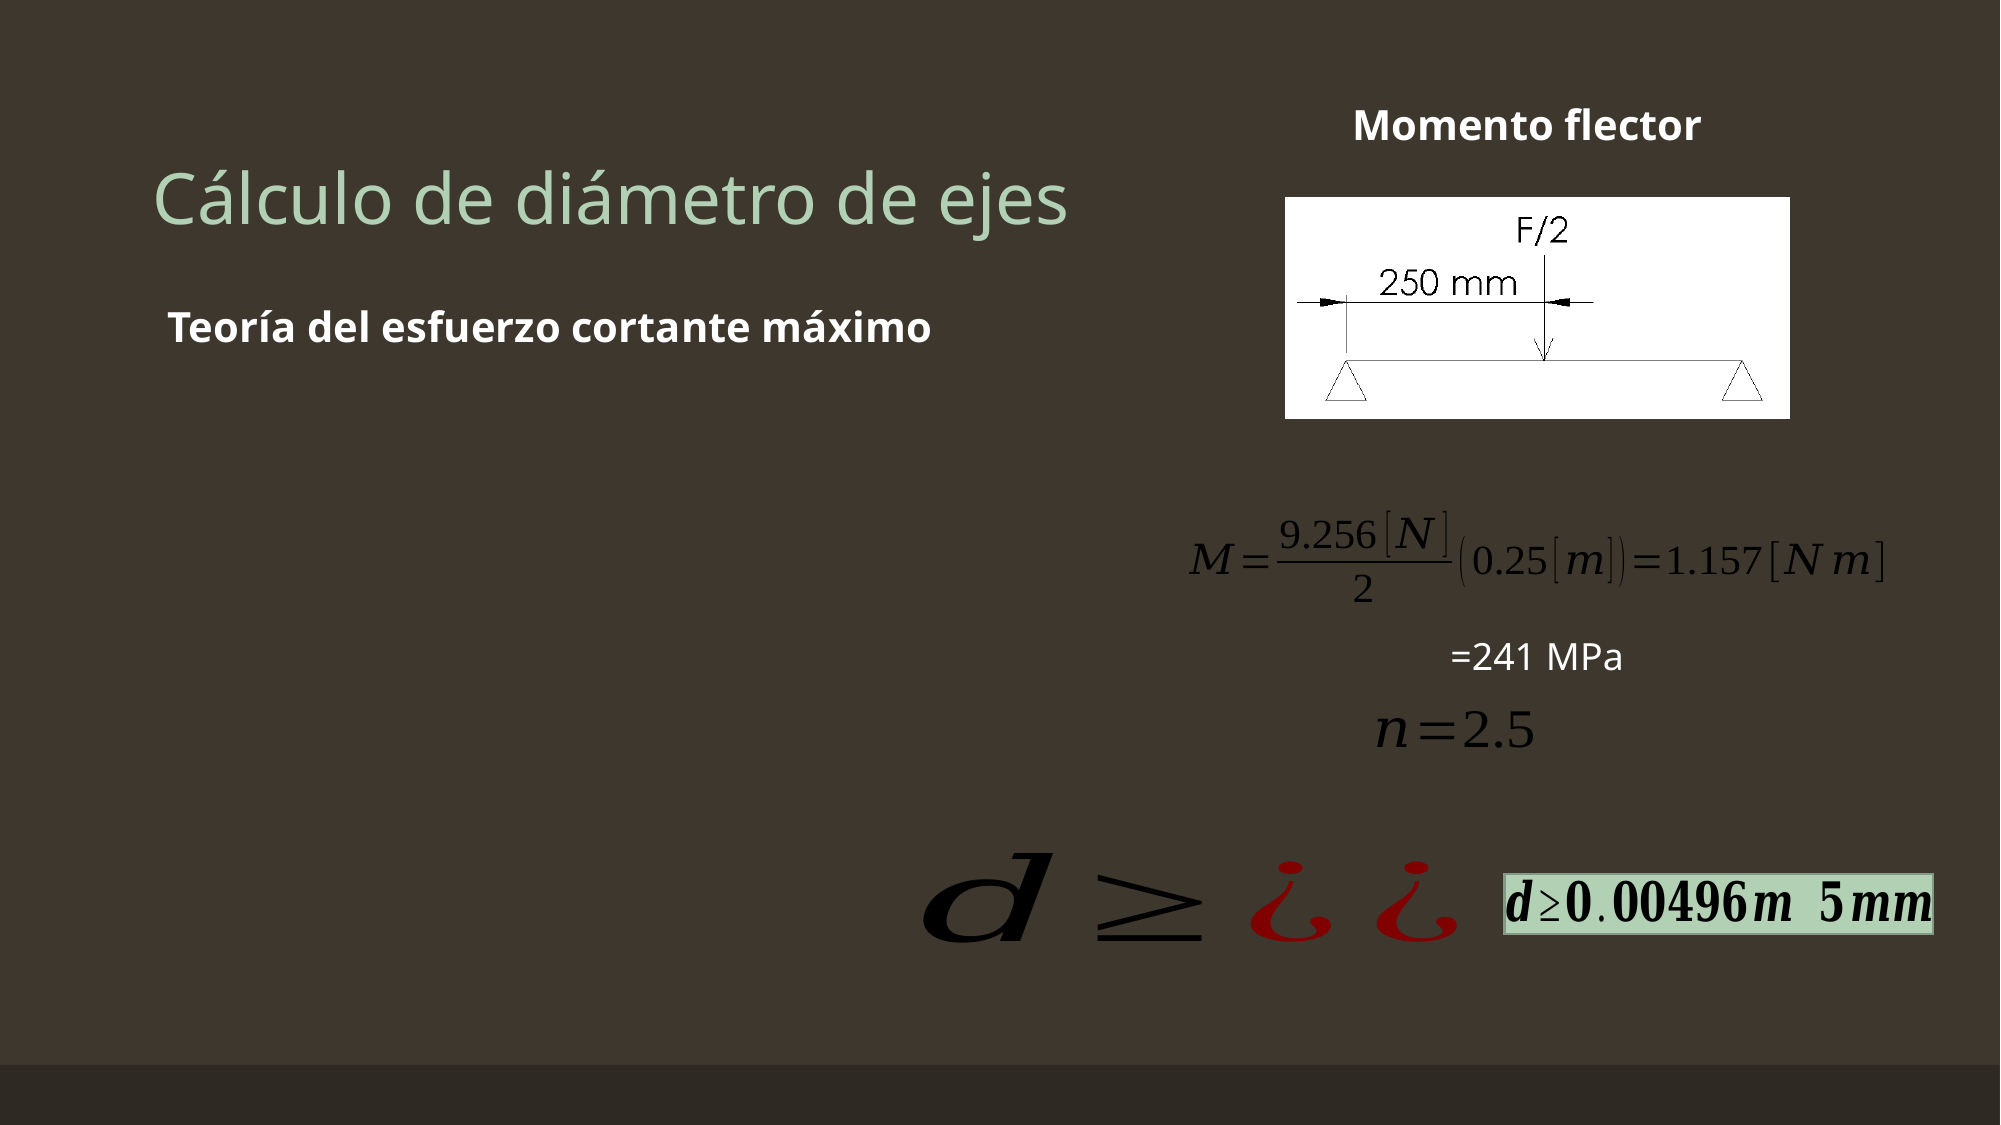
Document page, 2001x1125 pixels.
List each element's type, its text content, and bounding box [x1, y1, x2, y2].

picture [1284, 197, 1790, 419]
text_box [1503, 873, 1934, 935]
title Cálculo de diámetro de ejes [137, 59, 1863, 248]
list Momento flector [1115, 97, 1941, 812]
